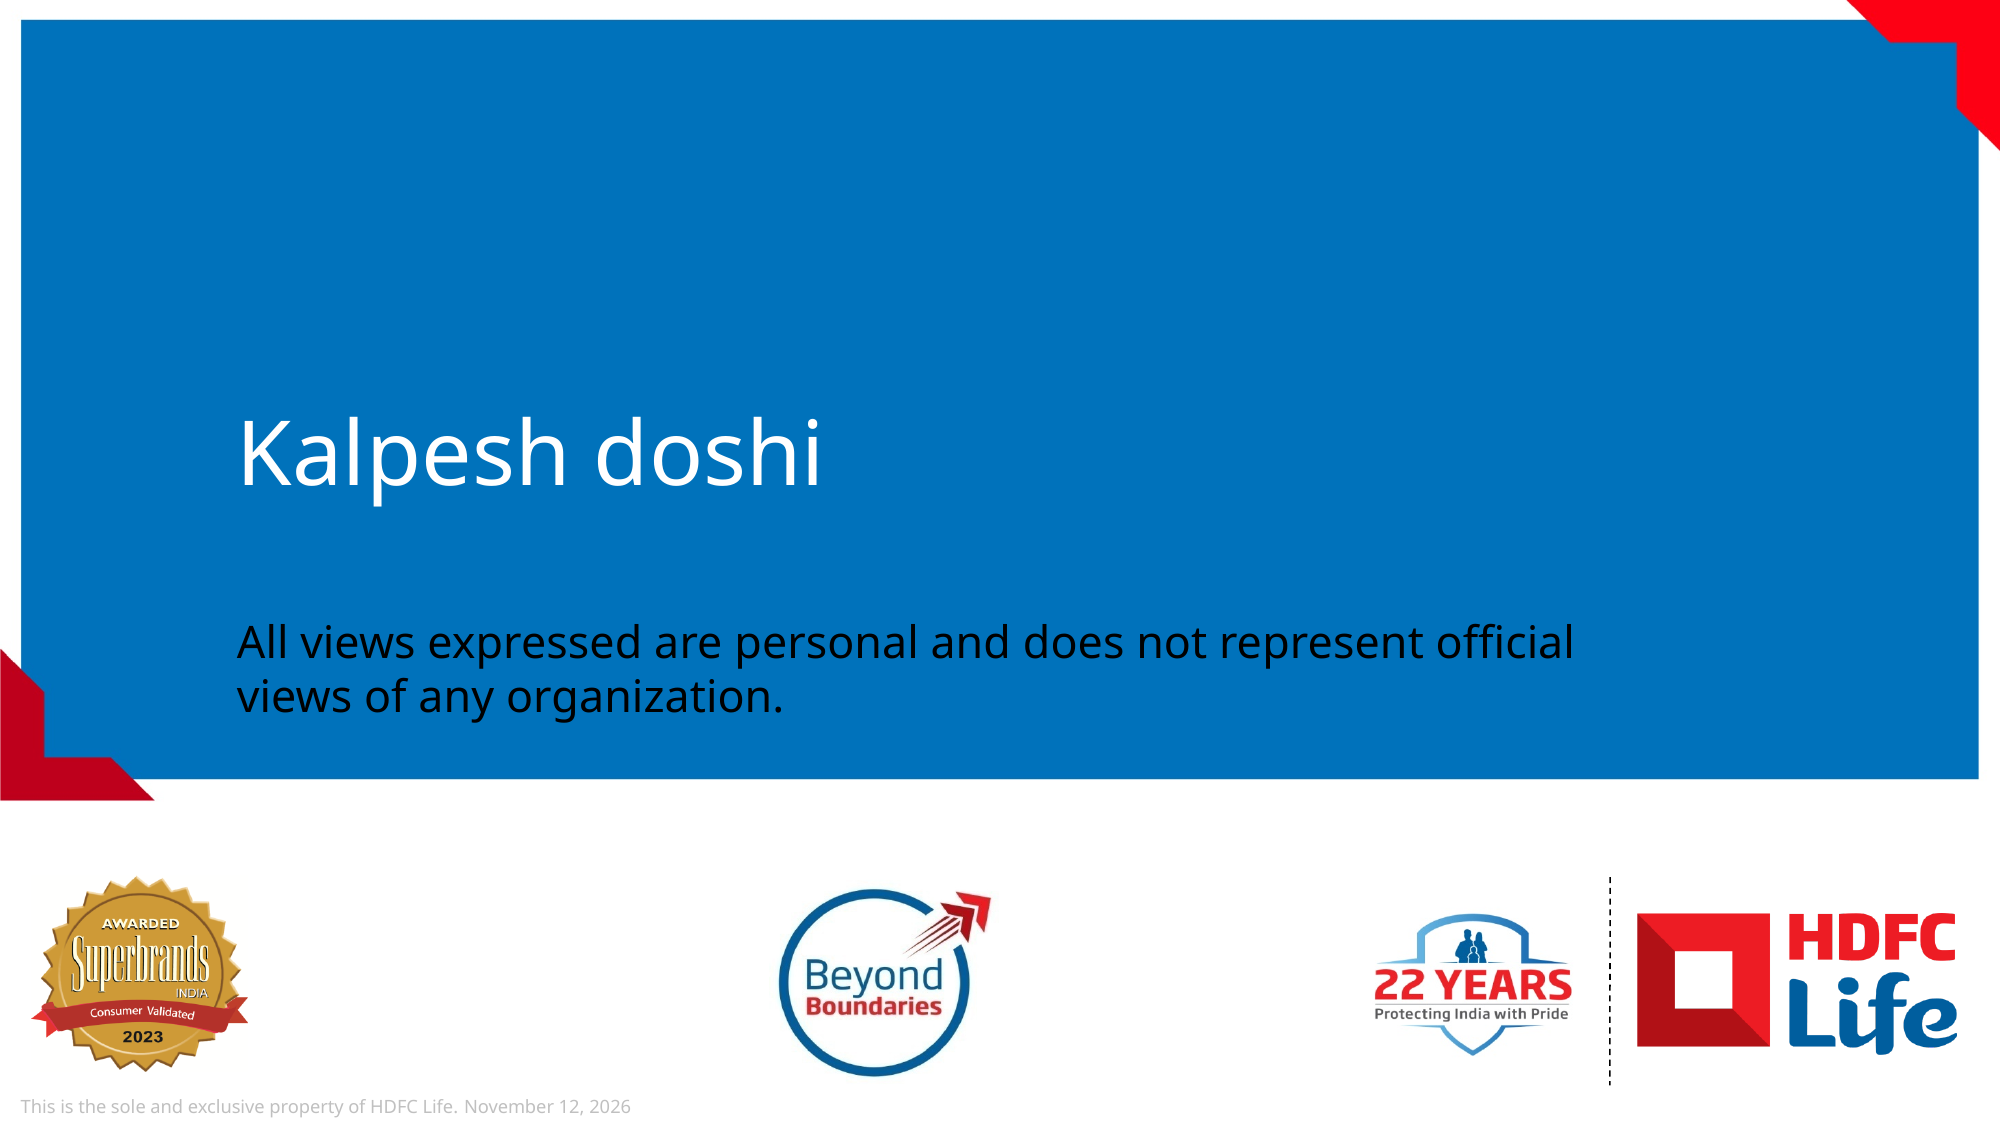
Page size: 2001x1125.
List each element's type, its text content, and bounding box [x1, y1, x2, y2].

picture [0, 0, 2000, 1125]
title Kalpesh doshi [216, 272, 1617, 515]
subtitle All views expressed are personal and does not represent official views of any organization. [216, 603, 1617, 704]
